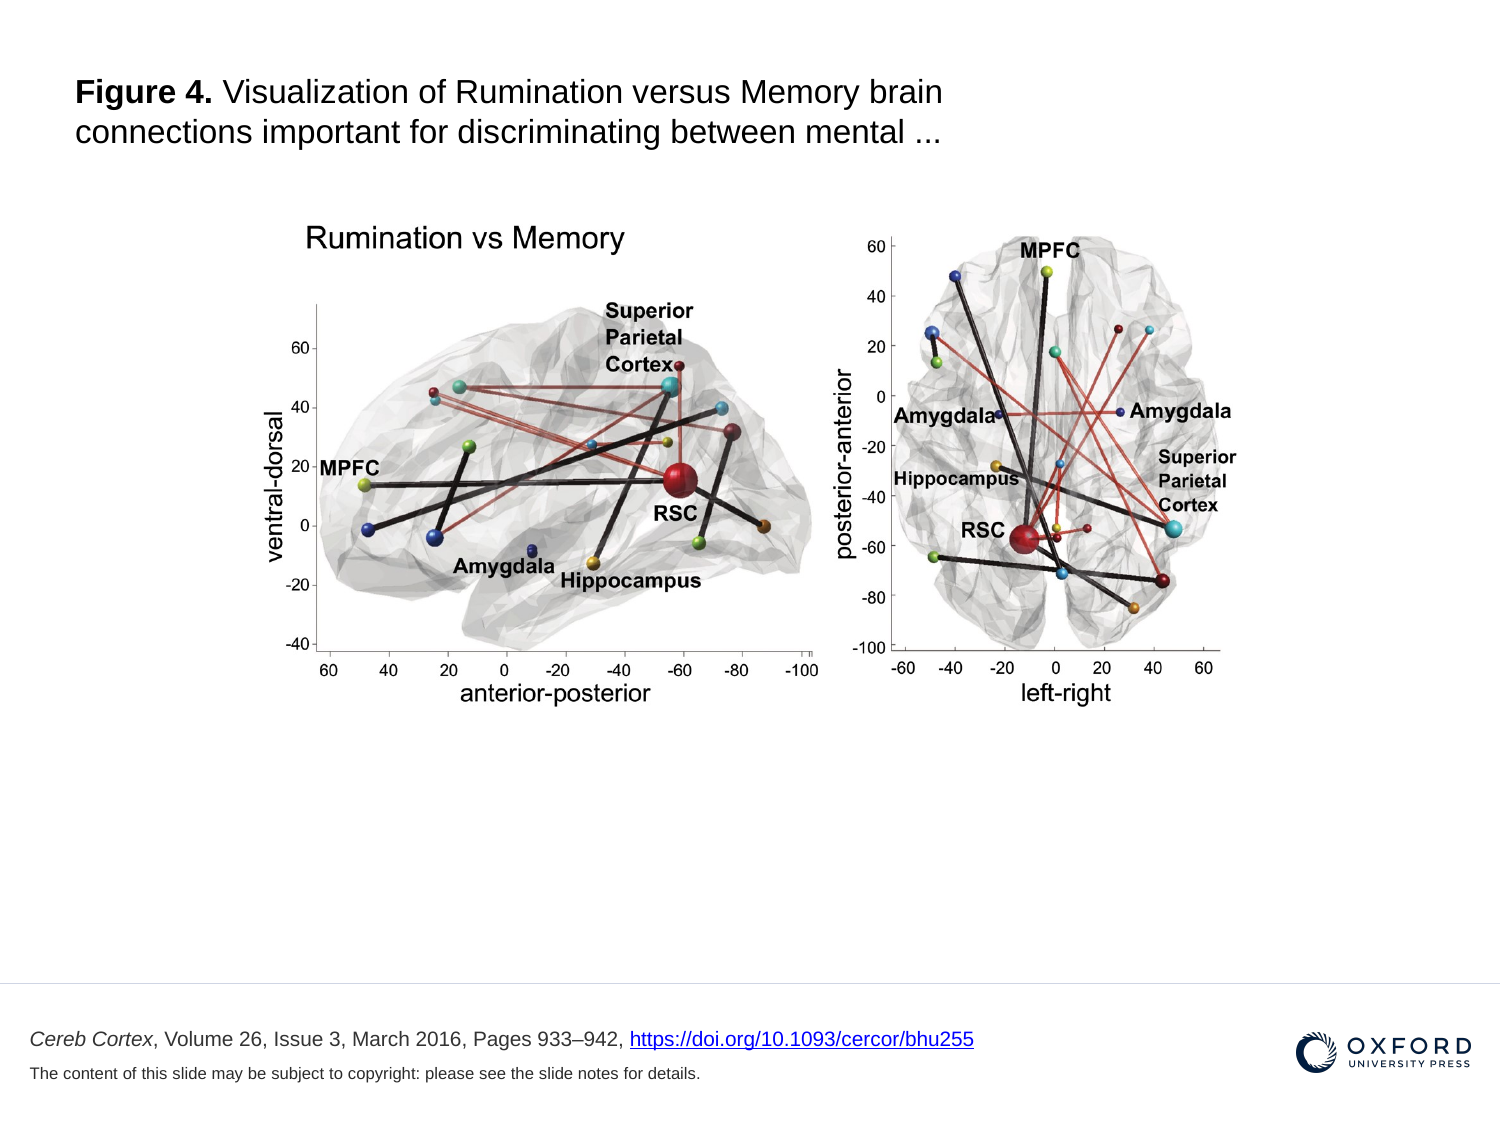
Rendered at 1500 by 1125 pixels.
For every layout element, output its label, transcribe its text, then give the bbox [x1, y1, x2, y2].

picture [1296, 1032, 1471, 1073]
footer Cereb Cortex, Volume 26, Issue 3, March 2016, Pages 933–942, https://doi.org/10.1093/cercor/bhu255 The content of this slide may be subject to copyright: please see the slide notes for details. [0, 983, 1260, 1125]
title Figure 4. Visualization of Rumination versus Memory brain connections important for discriminating between mental ... [75, 69, 1078, 171]
picture [262, 224, 1238, 708]
